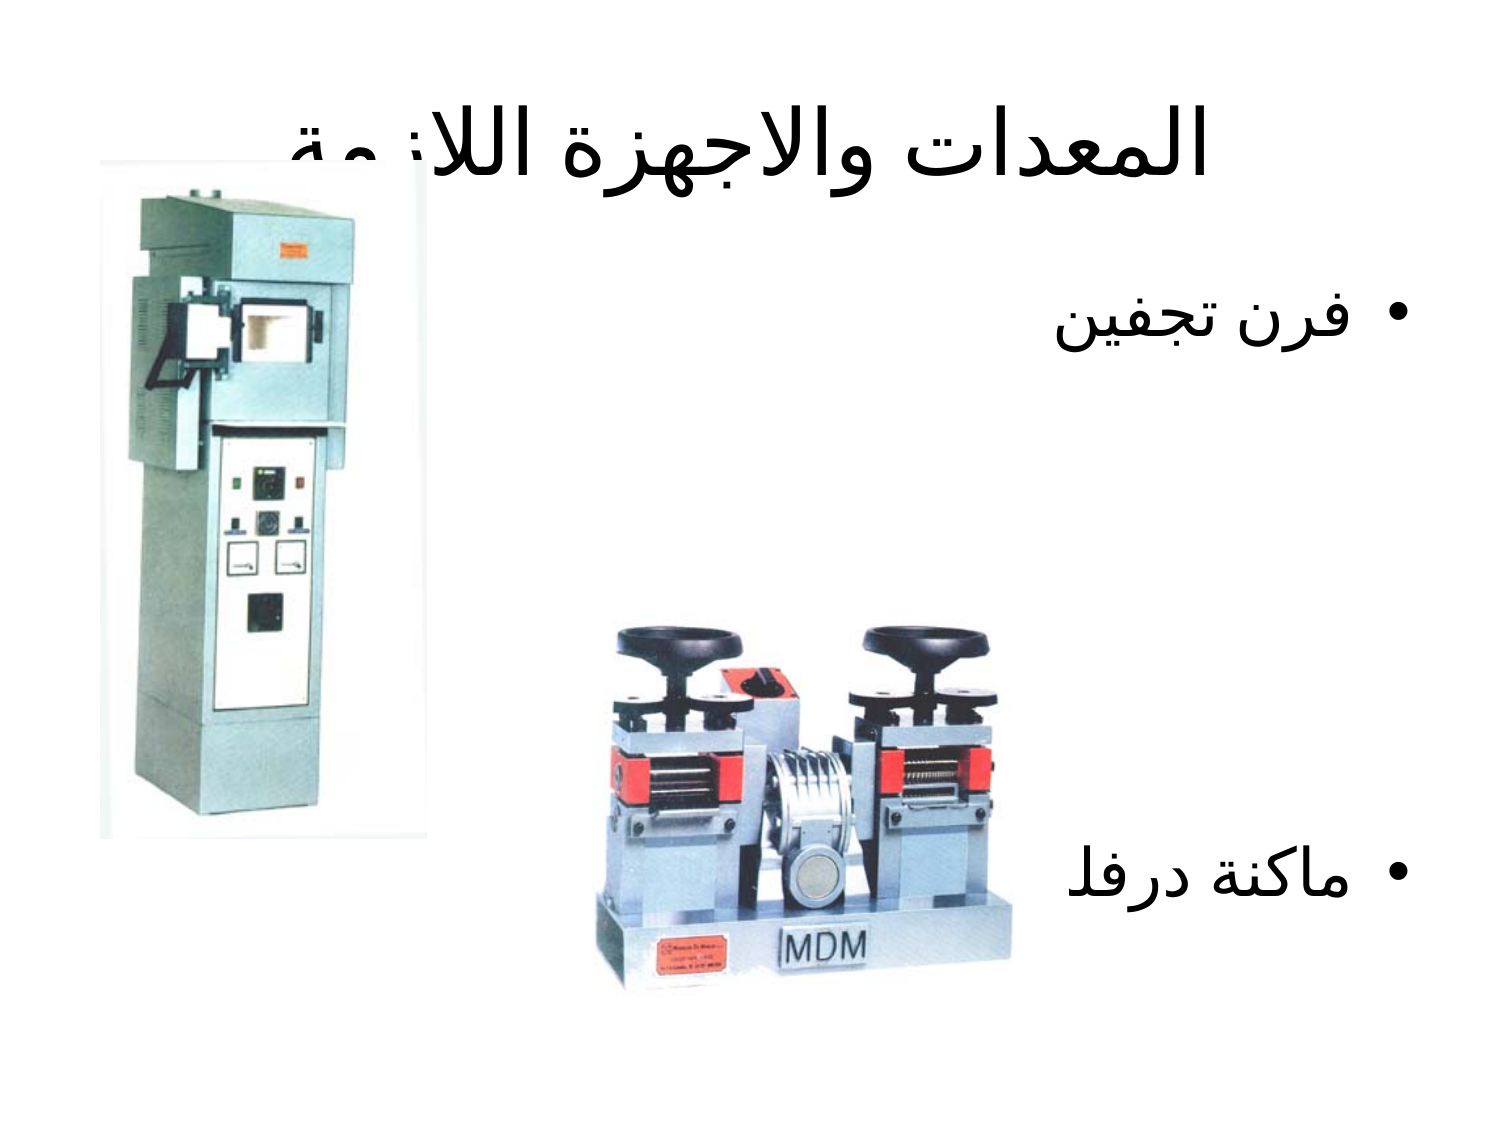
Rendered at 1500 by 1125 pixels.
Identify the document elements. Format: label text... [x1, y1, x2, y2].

list فرن تجفين ماكنة درفلة [75, 262, 1425, 1005]
title المعدات والاجهزة اللازمة [75, 45, 1425, 233]
picture [100, 160, 427, 839]
picture [572, 609, 1069, 1058]
